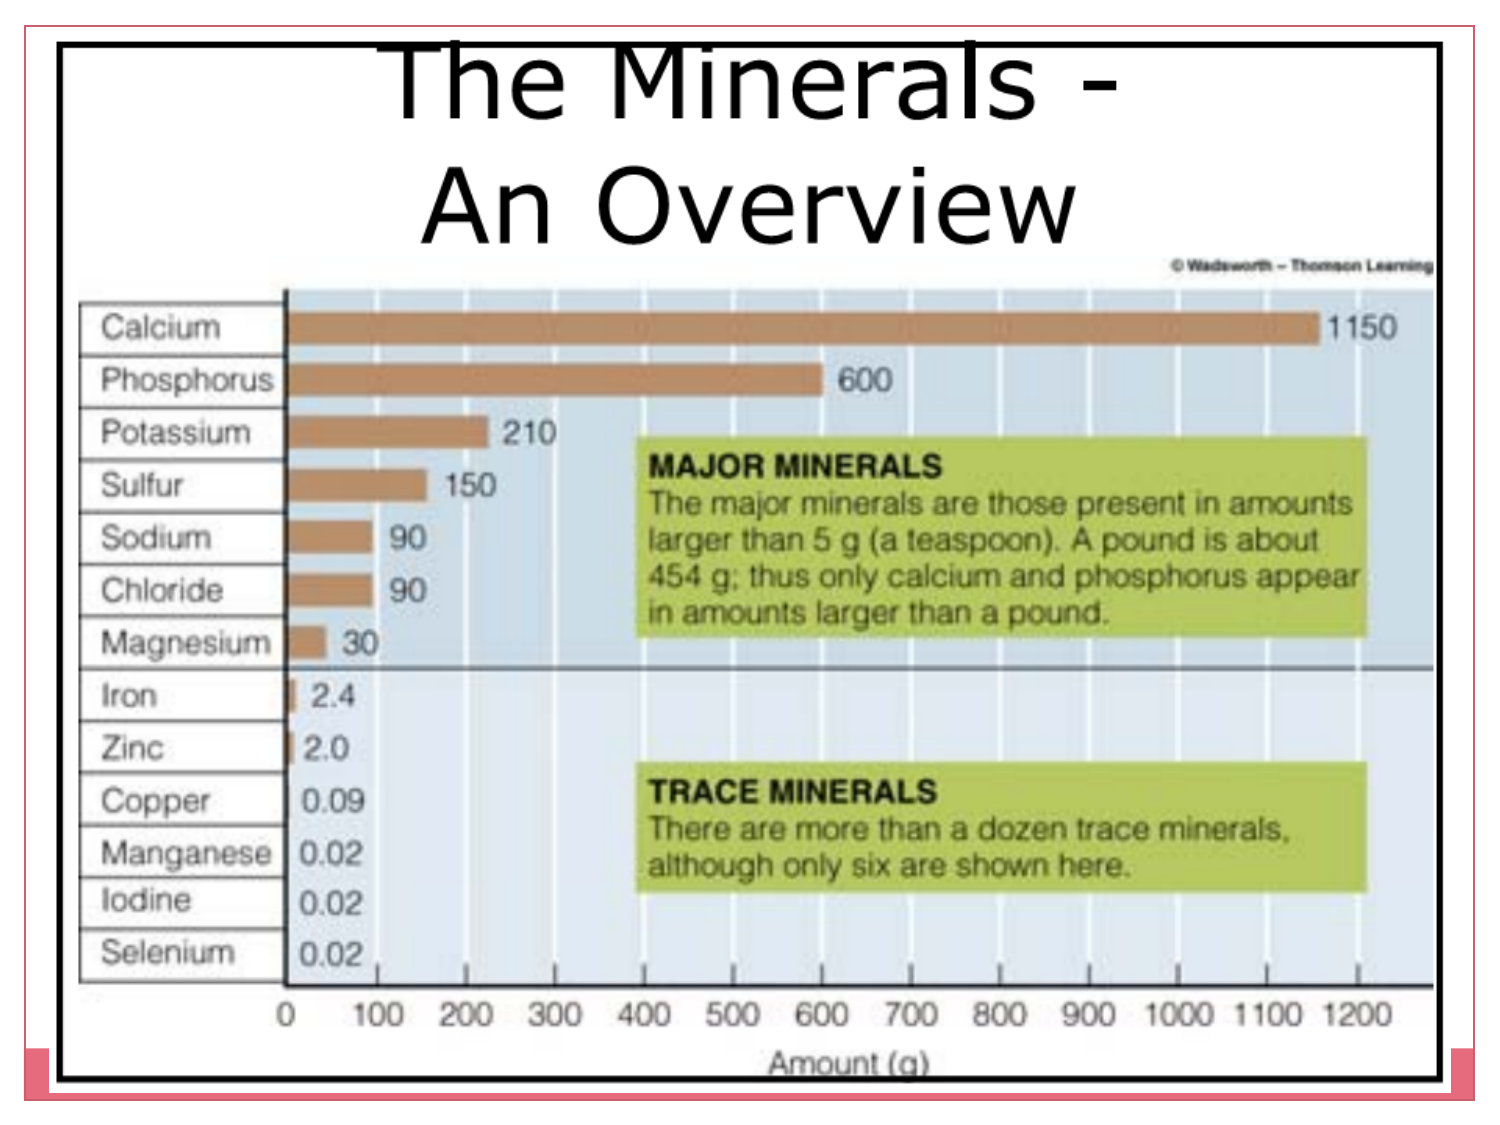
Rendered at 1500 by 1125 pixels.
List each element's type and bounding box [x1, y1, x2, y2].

picture [48, 31, 1451, 1094]
